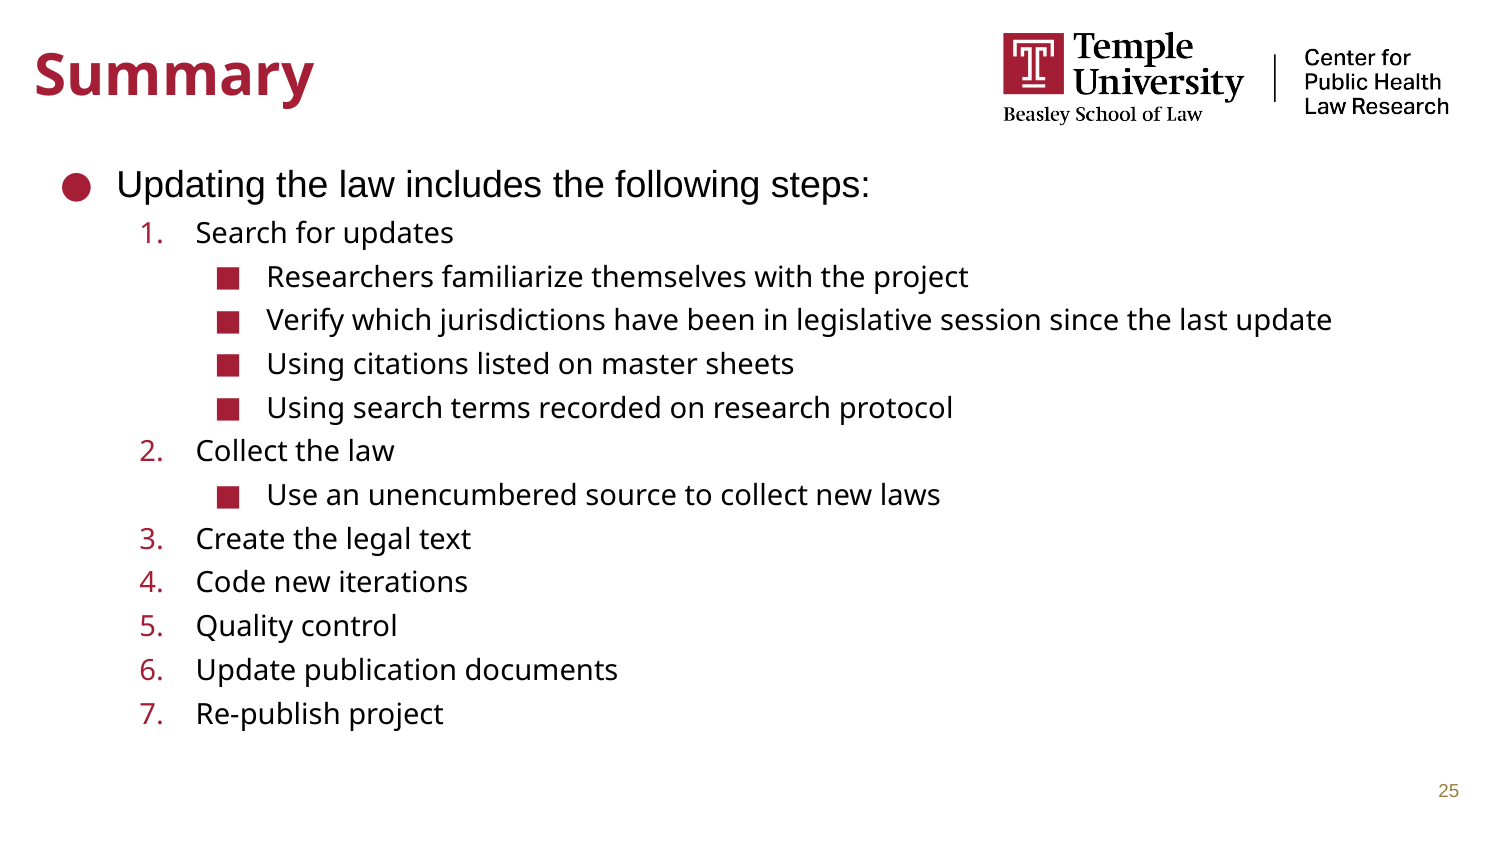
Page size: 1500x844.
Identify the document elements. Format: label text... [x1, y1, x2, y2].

picture [999, 14, 1500, 160]
title Summary [19, 21, 1394, 116]
list Updating the law includes the following steps: Search for updates Researchers familiarize themselves with the project Verify which jurisdictions have been in legislative session since the last update Using citations listed on master sheets Using search terms recorded on research protocol Collect the law Use an unencumbered source to collect new laws Create the legal text Code new iterations Quality control Update publication documents Re-publish project [26, 134, 1425, 728]
